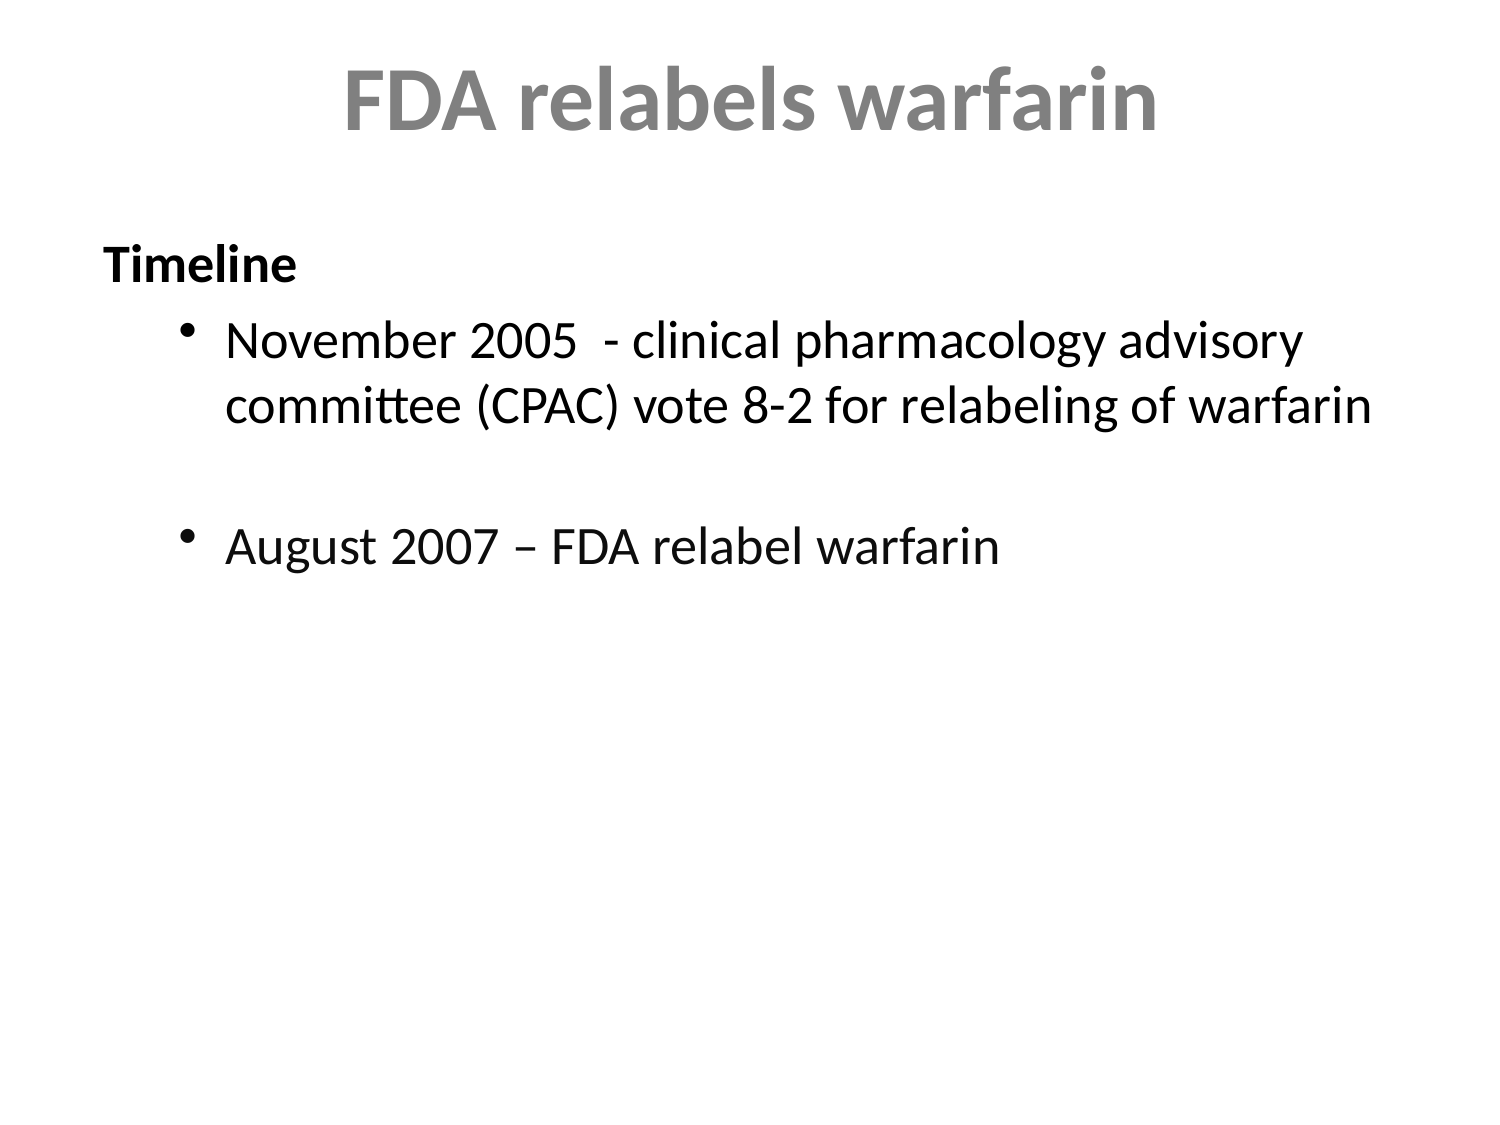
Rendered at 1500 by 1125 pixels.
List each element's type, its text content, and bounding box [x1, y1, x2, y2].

title FDA relabels warfarin [76, 90, 1427, 209]
list Timeline November 2005 - clinical pharmacology advisory committee (CPAC) vote 8-2 for relabeling of warfarin August 2007 – FDA relabel warfarin [88, 172, 1425, 1125]
